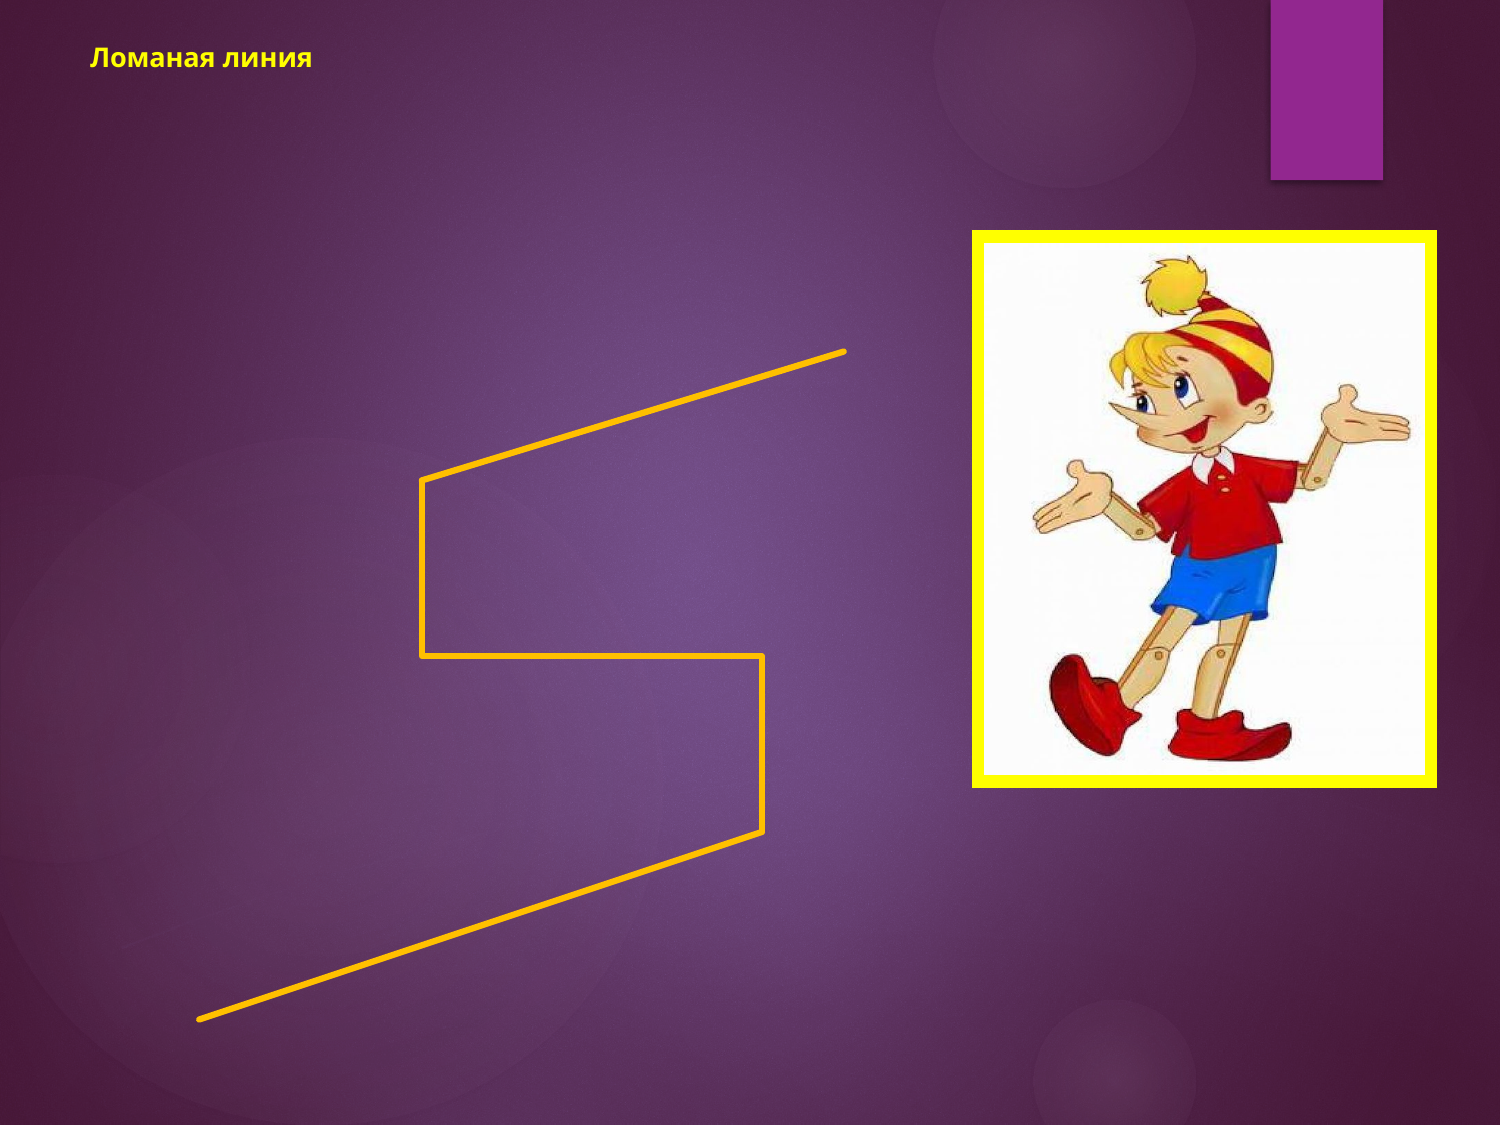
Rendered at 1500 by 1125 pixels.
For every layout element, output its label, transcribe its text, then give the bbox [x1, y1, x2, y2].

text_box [415, 486, 768, 827]
title Ломаная линия [75, 0, 1425, 82]
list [984, 242, 1426, 776]
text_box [198, 831, 762, 1020]
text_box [421, 351, 844, 481]
